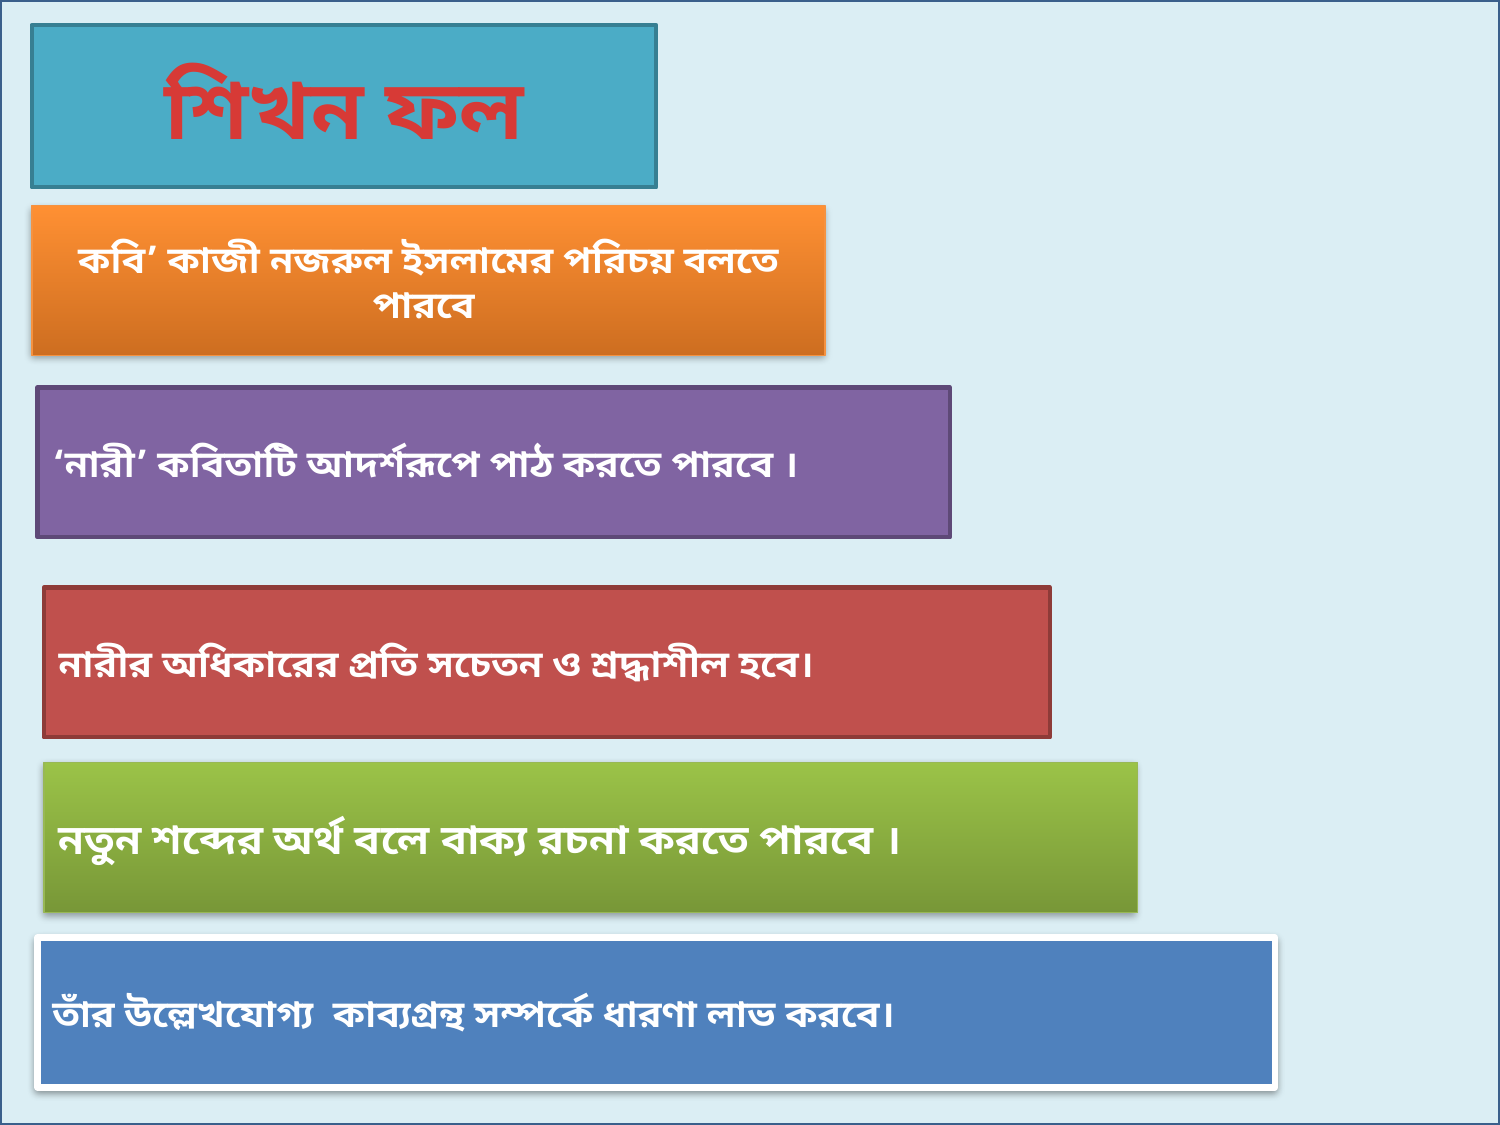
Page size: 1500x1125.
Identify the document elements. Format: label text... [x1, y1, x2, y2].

text_box শিখন ফল [30, 23, 658, 189]
text_box কবি’ কাজী নজরুল ইসলামের পরিচয় বলতে পারবে [31, 205, 826, 356]
text_box নতুন শব্দের অর্থ বলে বাক্য রচনা করতে পারবে । [43, 762, 1138, 913]
text_box ‘নারী’ কবিতাটি আদর্শরূপে পাঠ করতে পারবে । [35, 385, 952, 539]
text_box [0, 0, 1500, 1125]
text_box তাঁর উল্লেখযোগ্য কাব্যগ্রন্থ সম্পর্কে ধারণা লাভ করবে। [34, 934, 1278, 1091]
text_box নারীর অধিকারের প্রতি সচেতন ও শ্রদ্ধাশীল হবে। [42, 585, 1052, 739]
